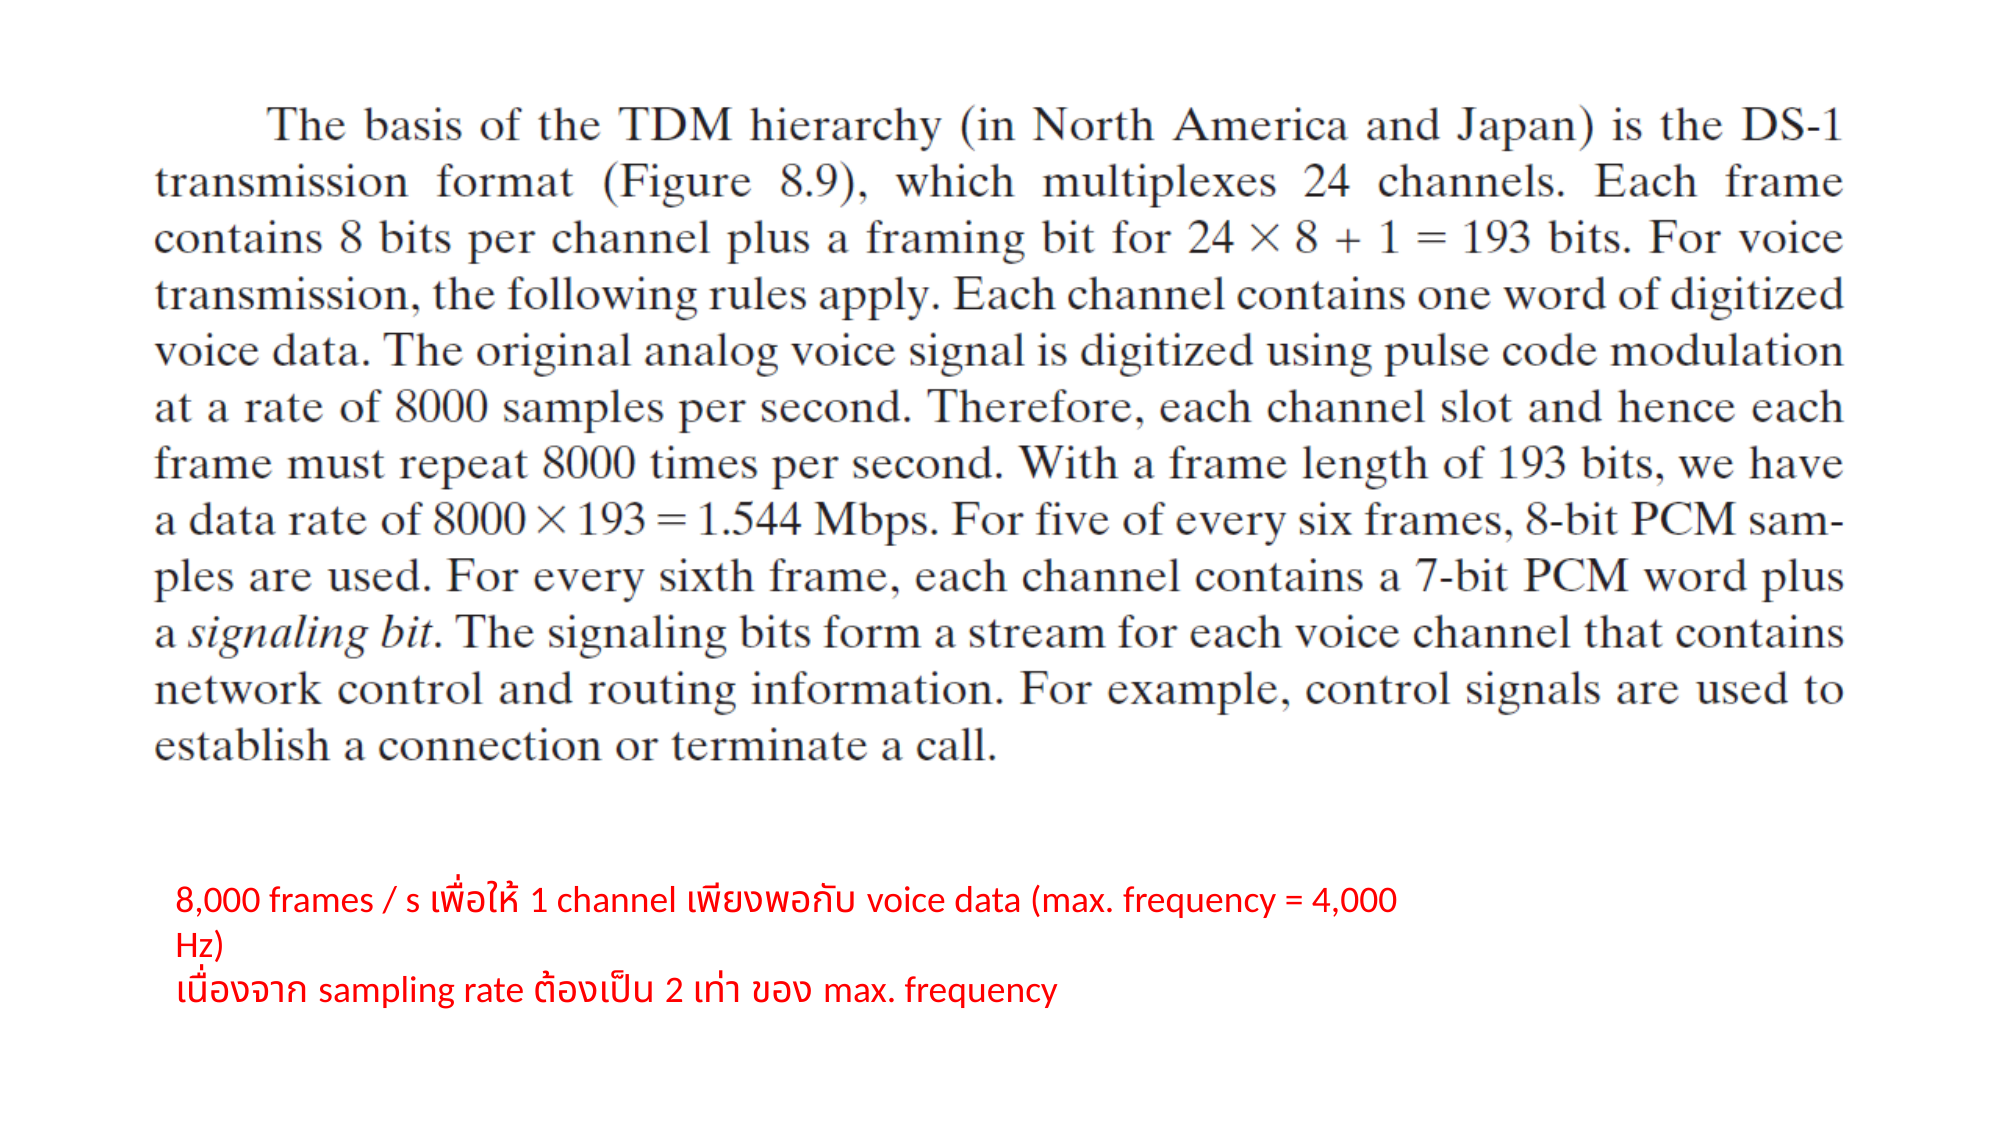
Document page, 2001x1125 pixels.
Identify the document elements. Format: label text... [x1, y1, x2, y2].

picture [140, 95, 1857, 770]
text_box 8,000 frames / s เพื่อให้ 1 channel เพียงพอกับ voice data (max. frequency = 4,000 Hz) เนื่องจาก sampling rate ต้องเป็น 2 เท่า ของ max. frequency [160, 867, 1444, 1018]
